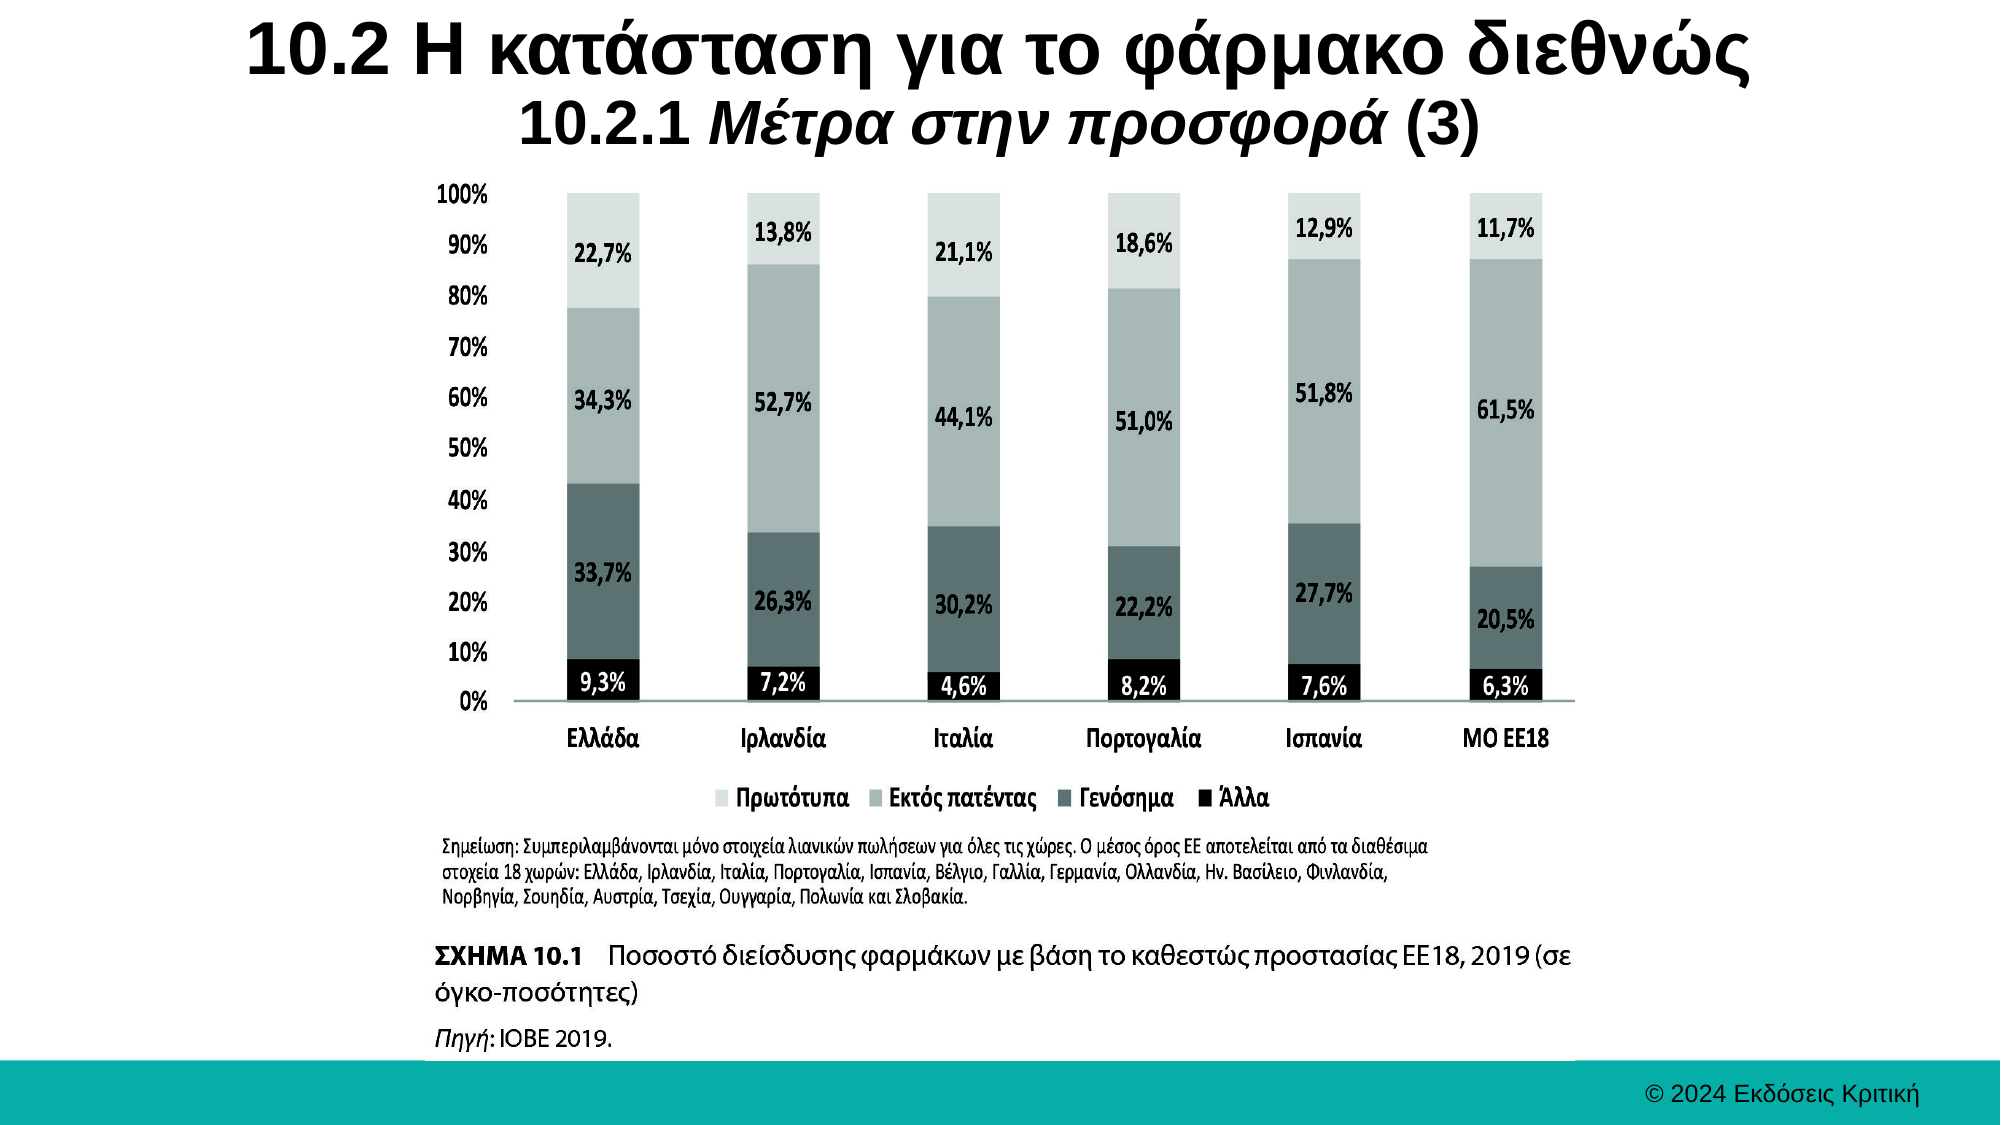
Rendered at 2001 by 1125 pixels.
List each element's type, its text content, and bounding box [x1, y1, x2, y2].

picture [424, 164, 1575, 1061]
text_box © 2024 Εκδόσεις Κριτική [1630, 1070, 2000, 1115]
text_box [0, 1059, 2000, 1125]
title 10.2 Η κατάσταση για το φάρμακο διεθνώς 10.2.1 Μέτρα στην προσφορά (3) [88, 0, 1912, 166]
